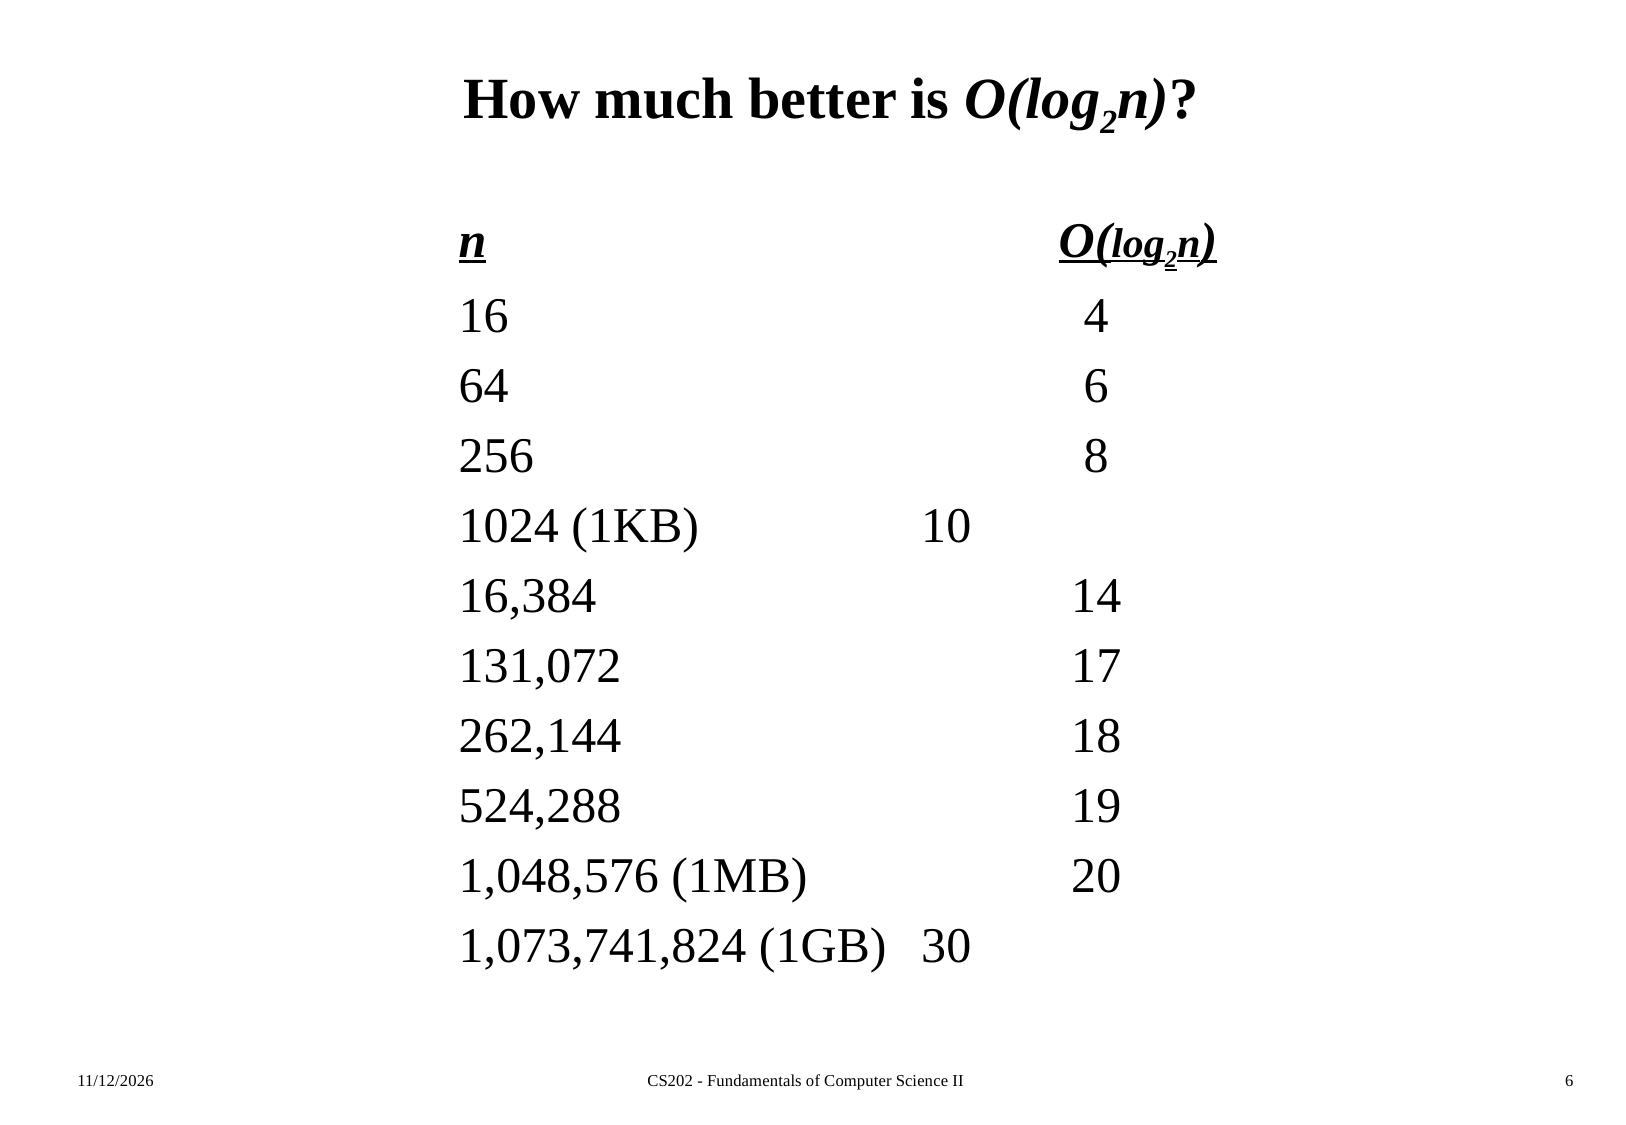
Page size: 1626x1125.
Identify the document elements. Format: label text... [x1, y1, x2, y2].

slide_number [62, 1062, 402, 1101]
title How much better is O(log2n)? [62, 24, 1600, 175]
footer CS202 - Fundamentals of Computer Science II [500, 1062, 1111, 1101]
slide_number 6 [1249, 1062, 1589, 1101]
list n O(log2n) 16 4 64 6 256 8 1024 (1KB) 10 16,384 14 131,072 17 262,144 18 524,288 19 1,048,576 (1MB) 20 1,073,741,824 (1GB) 30 [387, 200, 1588, 1038]
